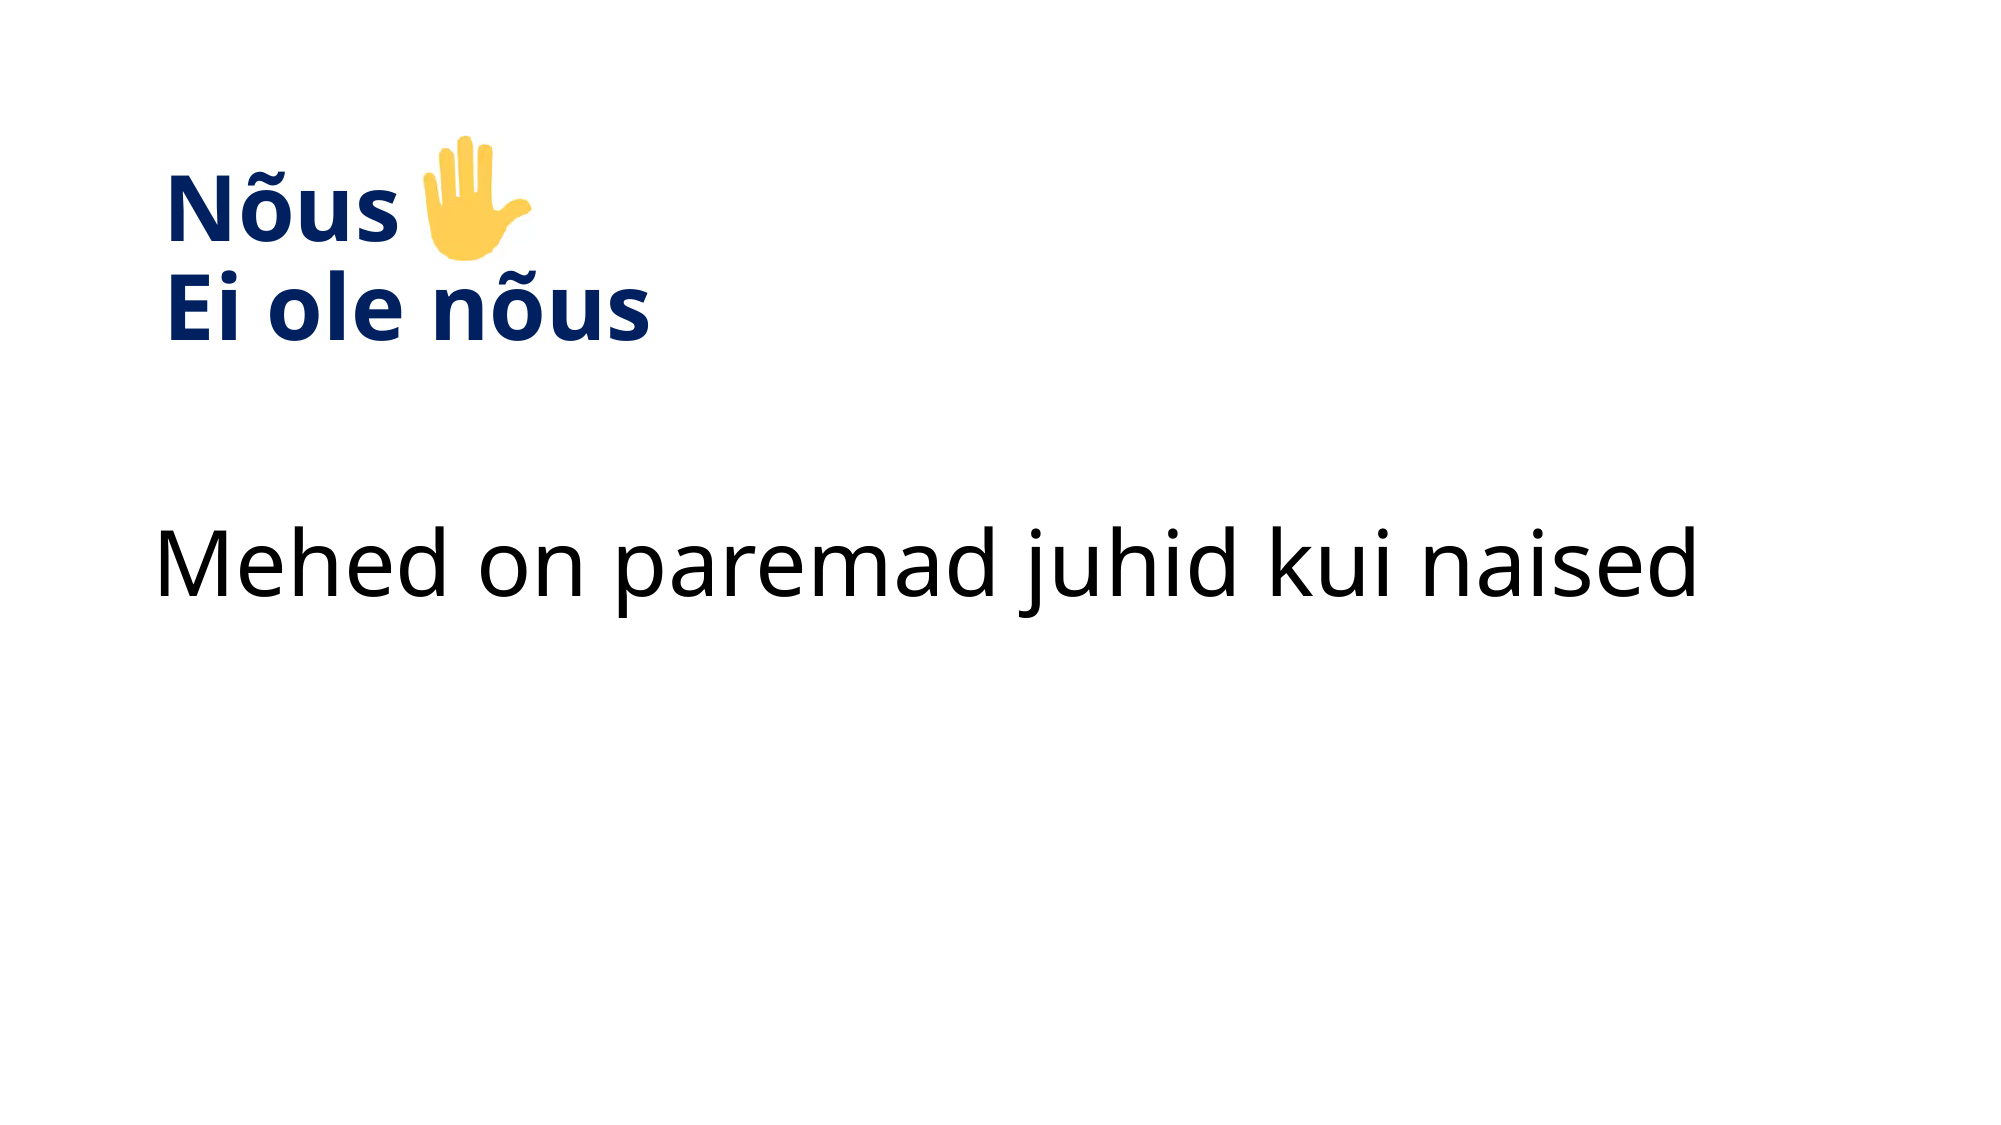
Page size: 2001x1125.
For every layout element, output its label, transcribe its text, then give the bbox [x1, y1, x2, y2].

title Nõus Ei ole nõus [148, 152, 1874, 370]
list Mehed on paremad juhid kui naised [137, 299, 1863, 1014]
picture [412, 133, 536, 261]
